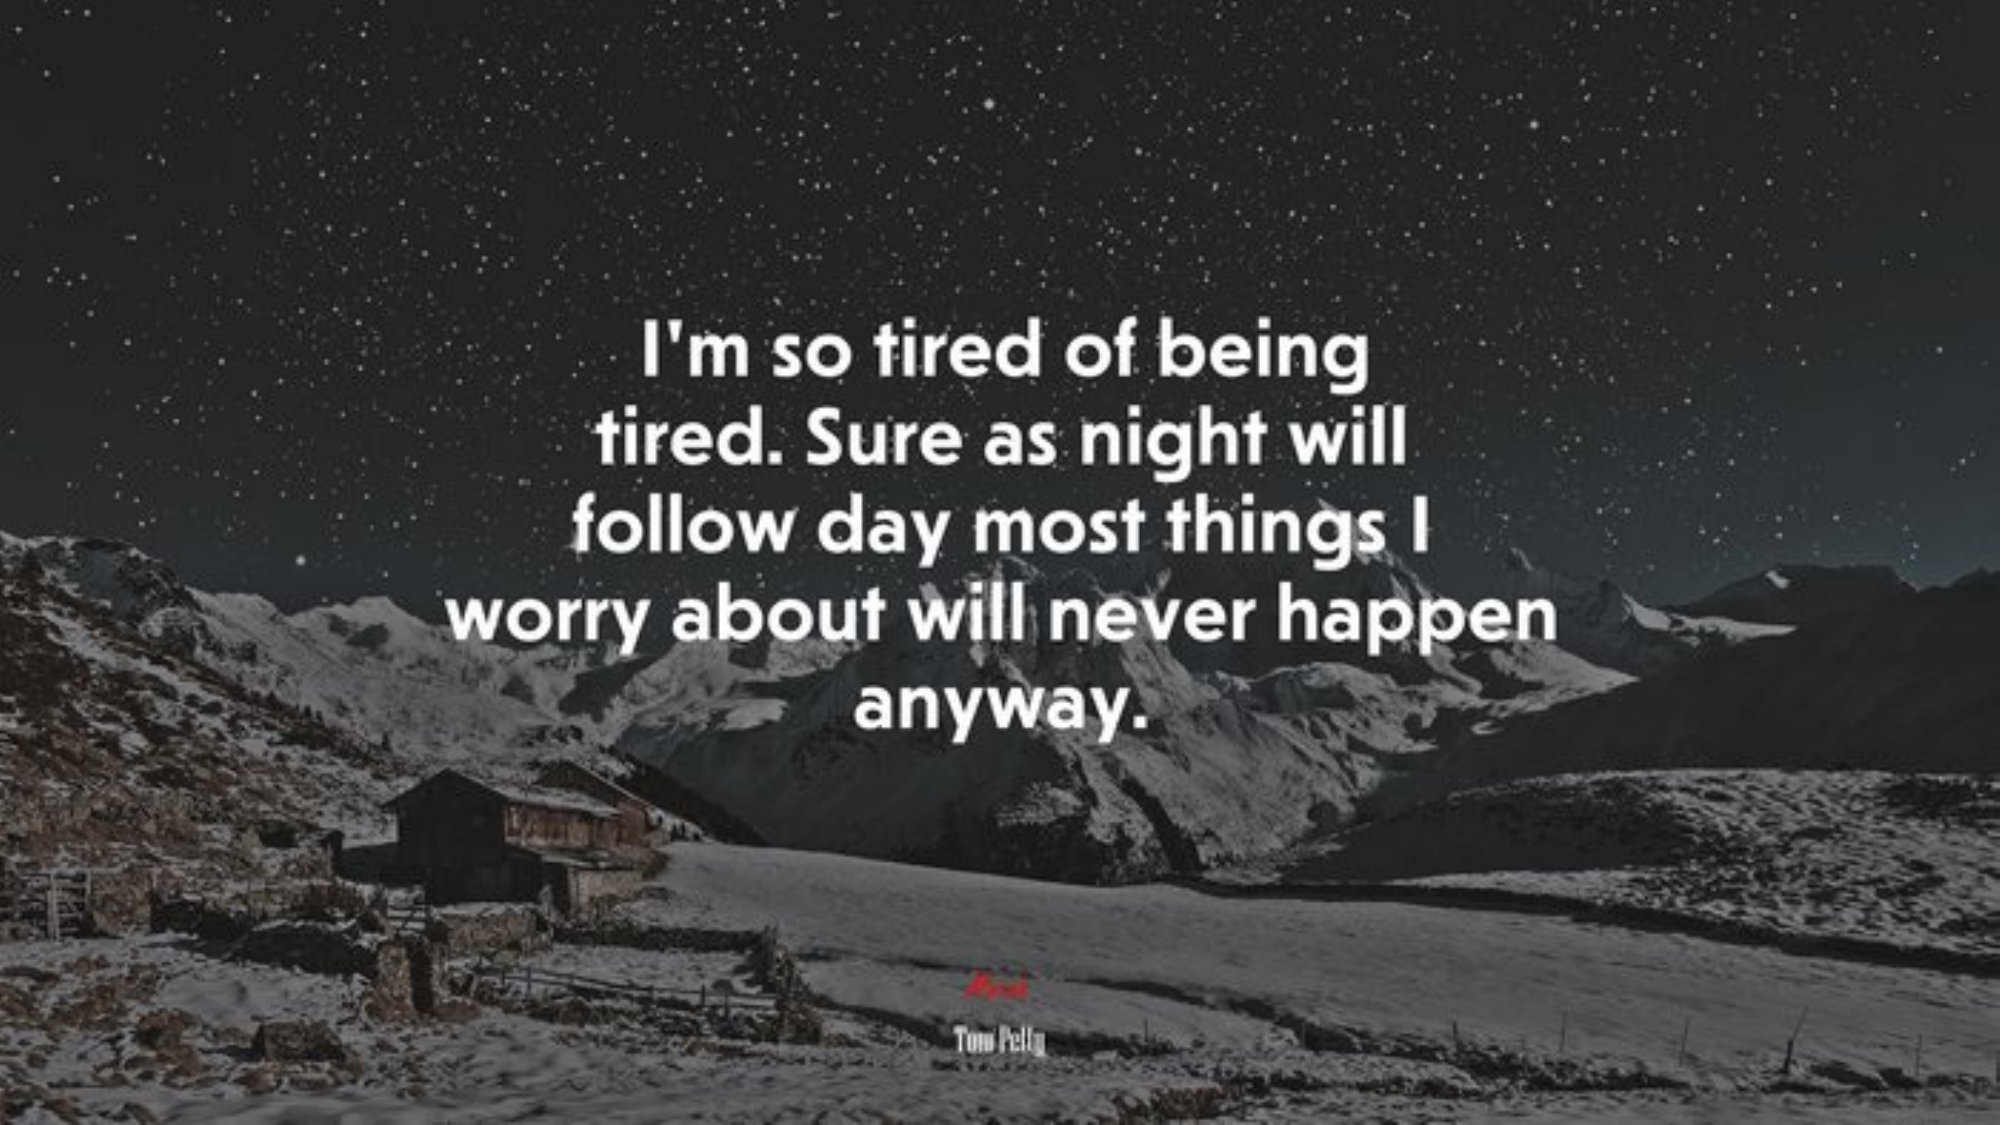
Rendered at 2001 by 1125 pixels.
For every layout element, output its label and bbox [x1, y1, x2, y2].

list [0, 0, 2000, 1125]
